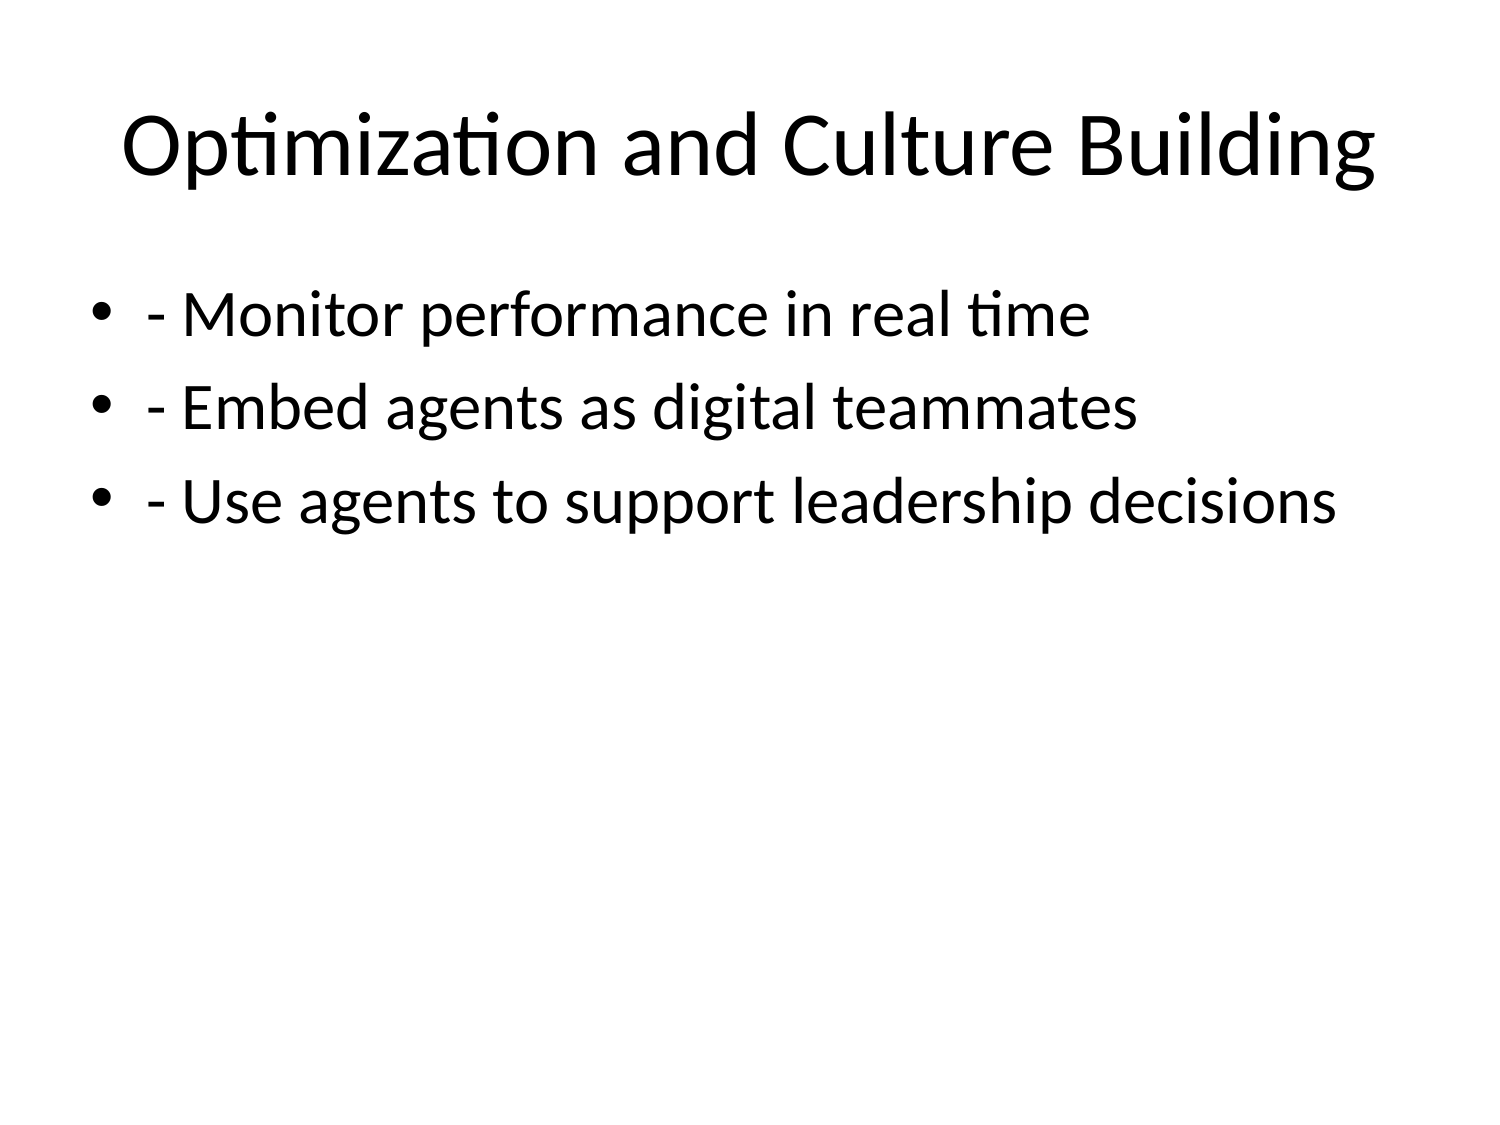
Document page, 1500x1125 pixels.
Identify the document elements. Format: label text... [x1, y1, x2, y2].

list - Monitor performance in real time - Embed agents as digital teammates - Use agents to support leadership decisions [75, 262, 1425, 1005]
title Optimization and Culture Building [75, 45, 1425, 233]
